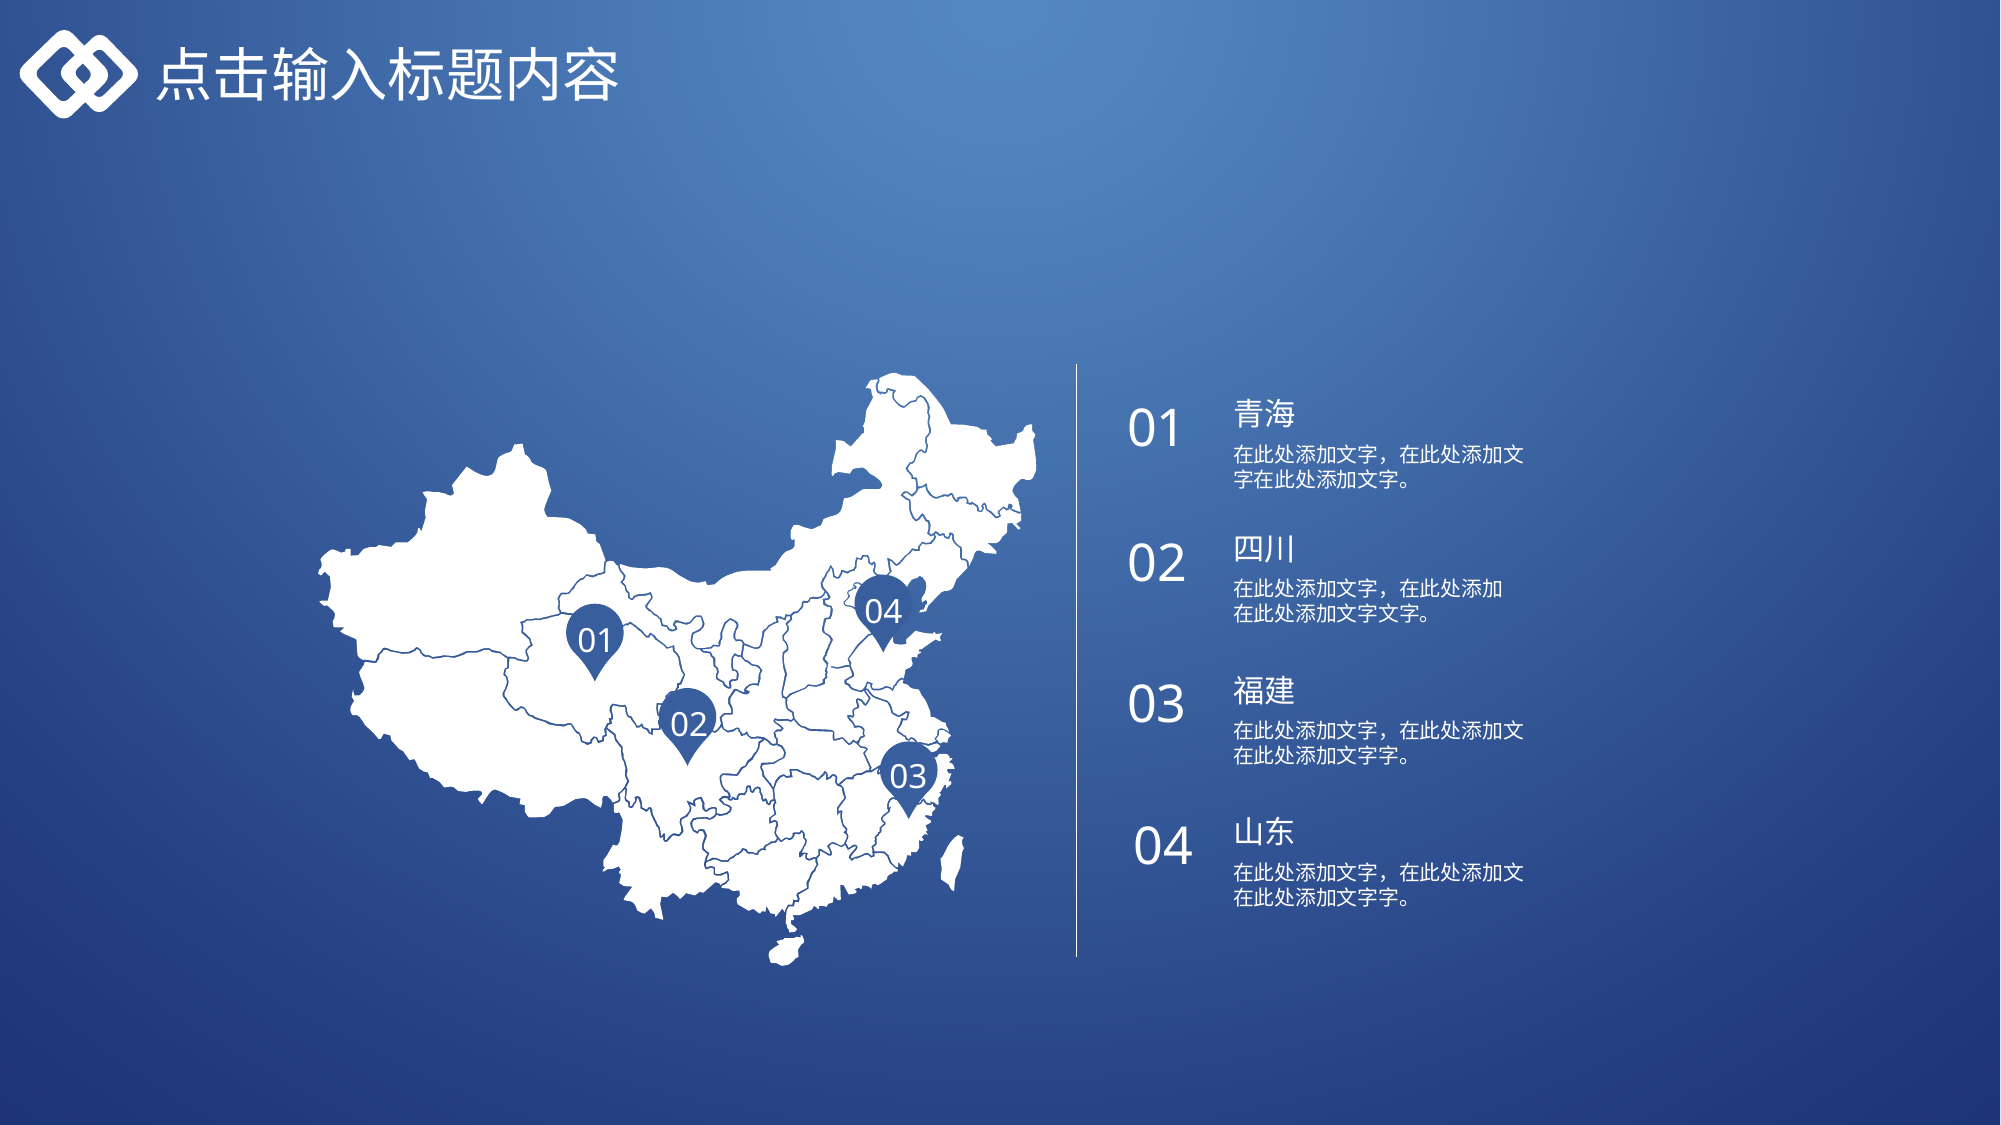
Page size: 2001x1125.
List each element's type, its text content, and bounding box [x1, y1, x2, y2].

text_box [838, 574, 929, 639]
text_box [863, 741, 954, 804]
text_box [1112, 663, 1544, 778]
text_box 点击输入标题内容 [154, 42, 630, 105]
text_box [644, 687, 735, 751]
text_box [29, 39, 130, 110]
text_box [318, 372, 1037, 966]
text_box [551, 603, 642, 668]
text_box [1112, 387, 1544, 502]
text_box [1112, 521, 1532, 636]
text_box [1118, 805, 1544, 920]
picture [0, 0, 2001, 1125]
